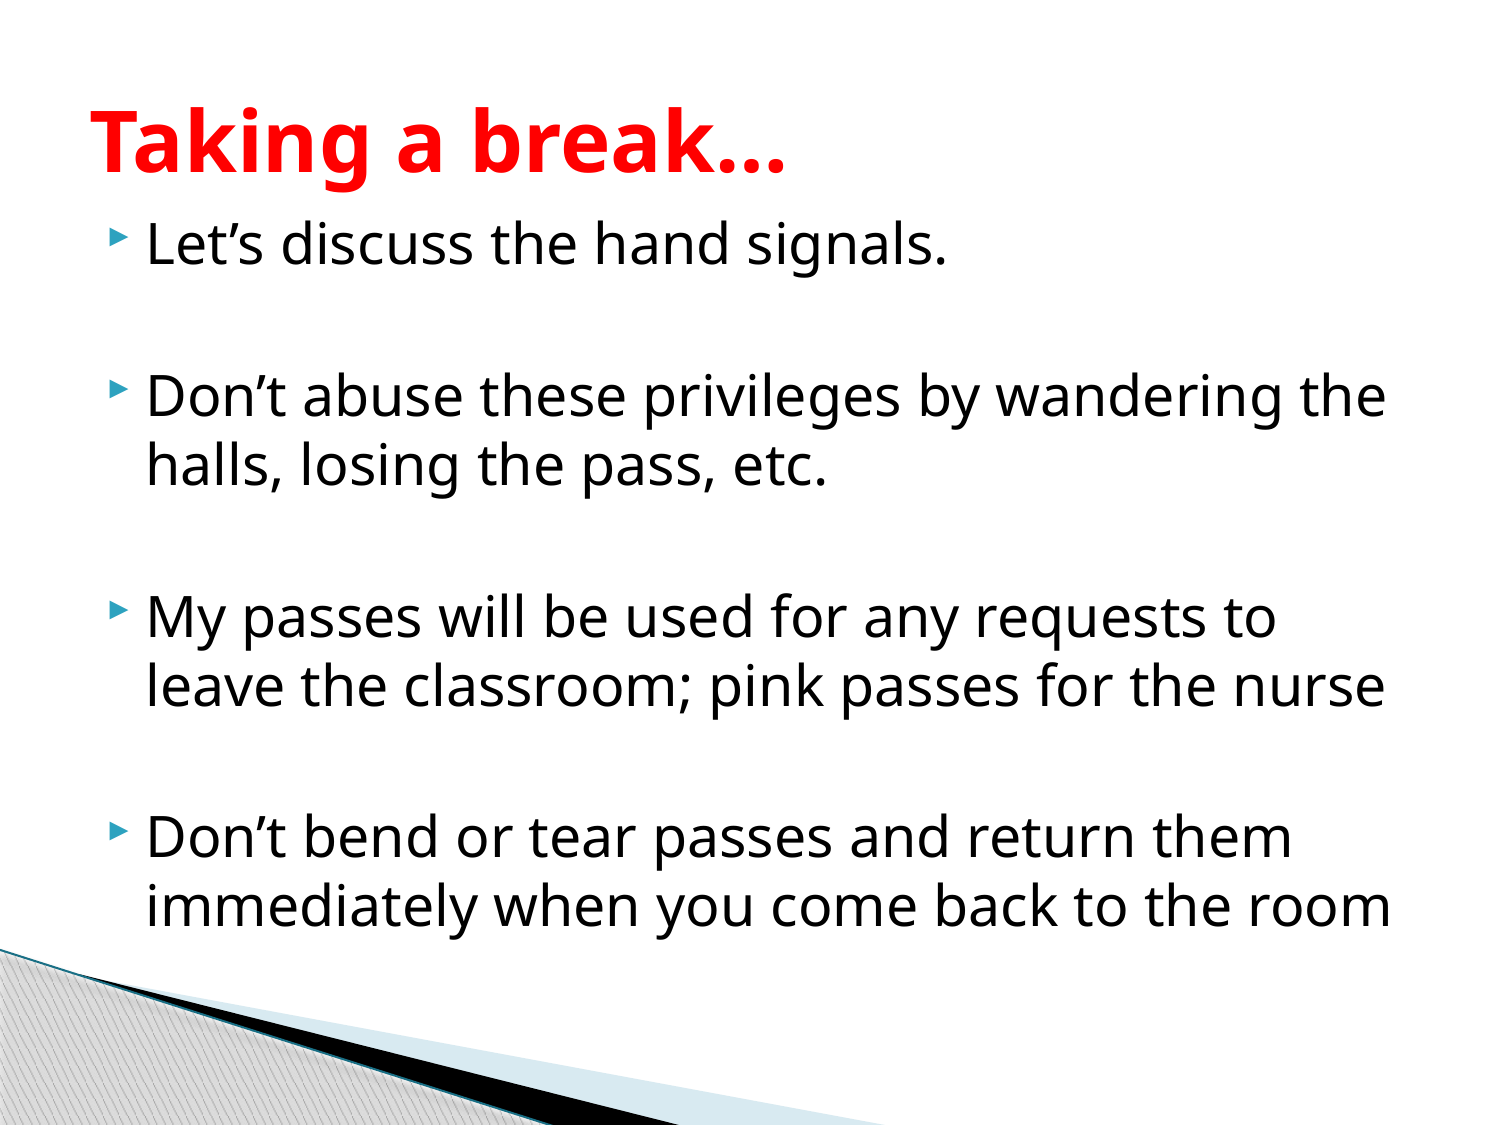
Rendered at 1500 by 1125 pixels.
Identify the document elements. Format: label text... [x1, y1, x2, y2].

title Taking a break… [75, 45, 1425, 233]
list Let’s discuss the hand signals. Don’t abuse these privileges by wandering the halls, losing the pass, etc. My passes will be used for any requests to leave the classroom; pink passes for the nurse Don’t bend or tear passes and return them immediately when you come back to the room [75, 233, 1425, 1038]
